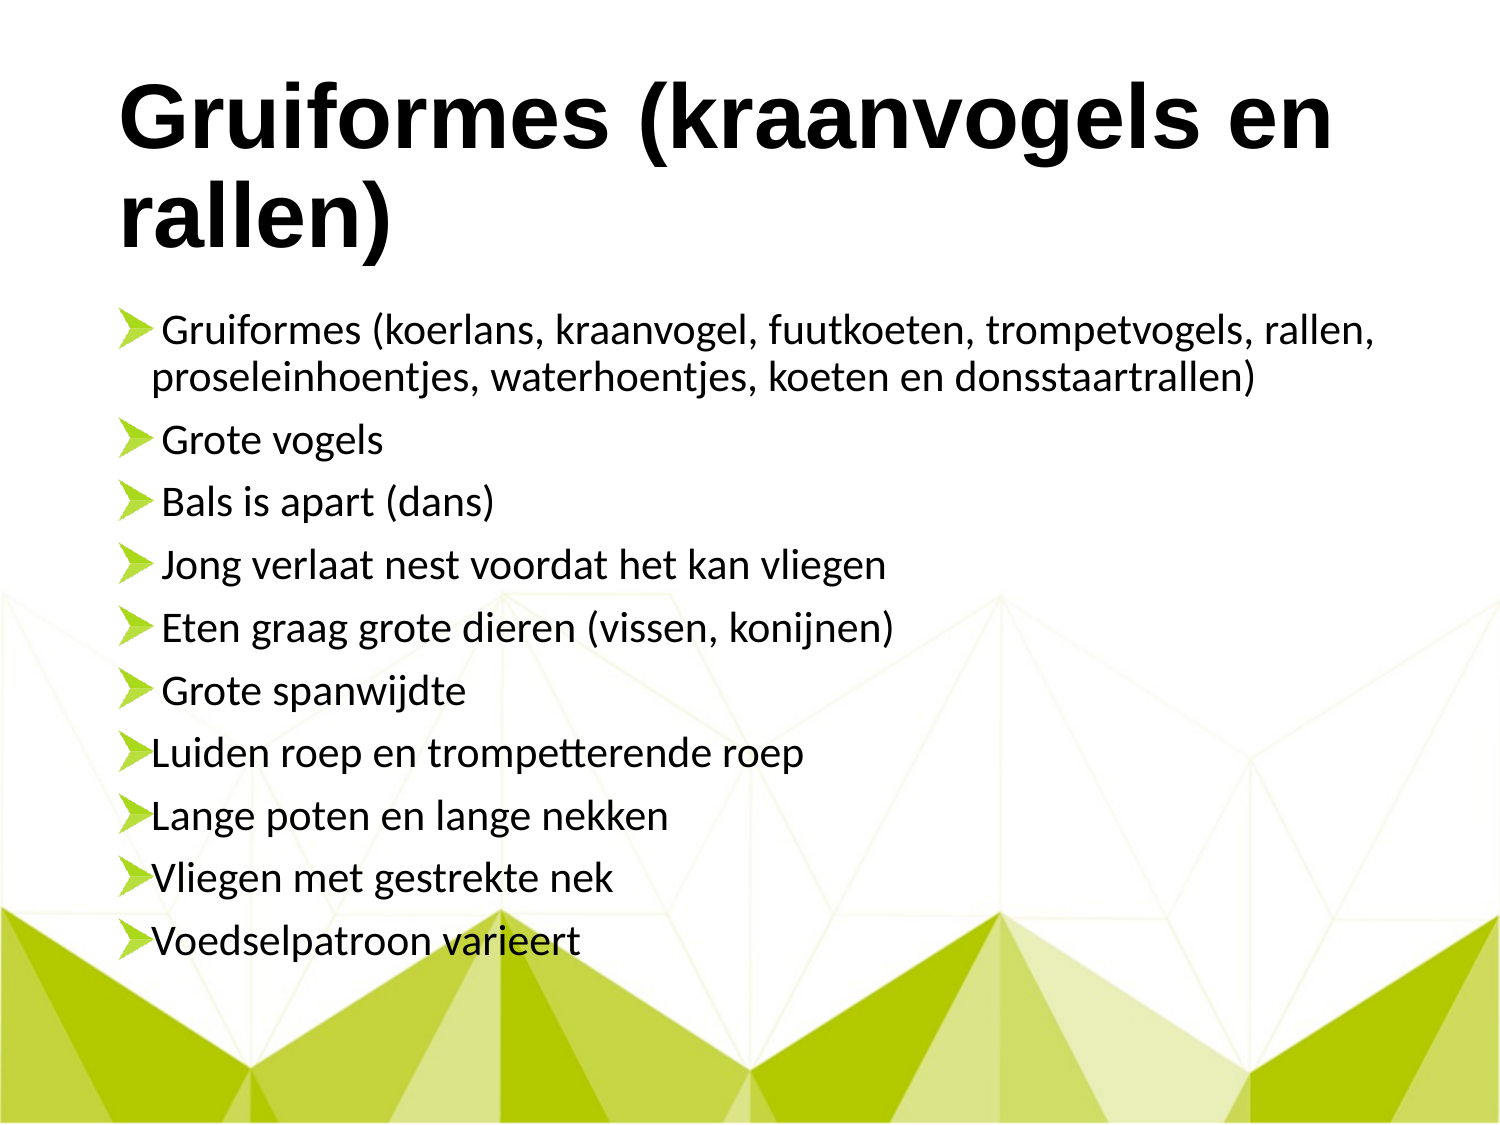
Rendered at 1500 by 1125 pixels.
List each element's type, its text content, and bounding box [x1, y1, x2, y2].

title Gruiformes (kraanvogels en rallen) [103, 59, 1397, 278]
picture [0, 0, 1500, 1125]
list Gruiformes (koerlans, kraanvogel, fuutkoeten, trompetvogels, rallen, proseleinhoentjes, waterhoentjes, koeten en donsstaartrallen) Grote vogels Bals is apart (dans) Jong verlaat nest voordat het kan vliegen Eten graag grote dieren (vissen, konijnen) Grote spanwijdte Luiden roep en trompetterende roep Lange poten en lange nekken Vliegen met gestrekte nek Voedselpatroon varieert [103, 299, 1397, 1014]
